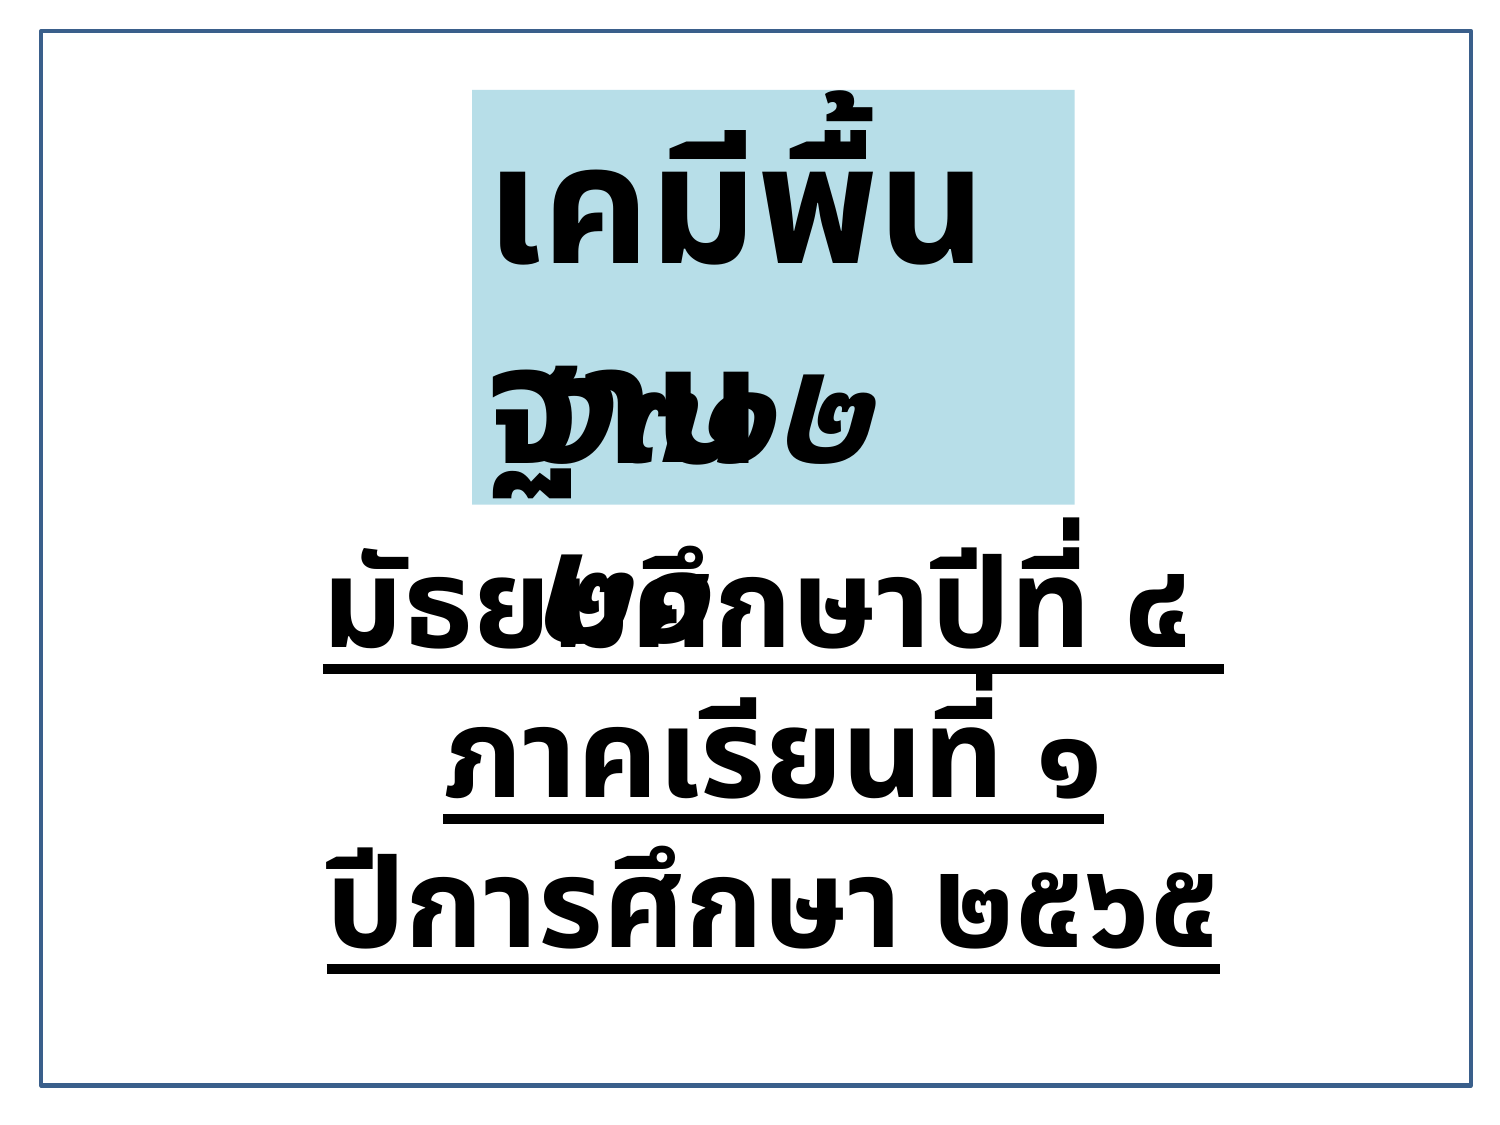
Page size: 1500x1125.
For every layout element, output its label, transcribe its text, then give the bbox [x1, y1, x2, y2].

text_box [39, 29, 1473, 1088]
text_box มัธยมศึกษาปีที่ ๔ ภาคเรียนที่ ๑ ปีการศึกษา ๒๕๖๕ [281, 515, 1266, 981]
slide_number 1 [1074, 1042, 1425, 1103]
text_box ว๓๑๒๒๑ [515, 304, 961, 515]
text_box เคมีพื้นฐาน [472, 89, 1075, 505]
